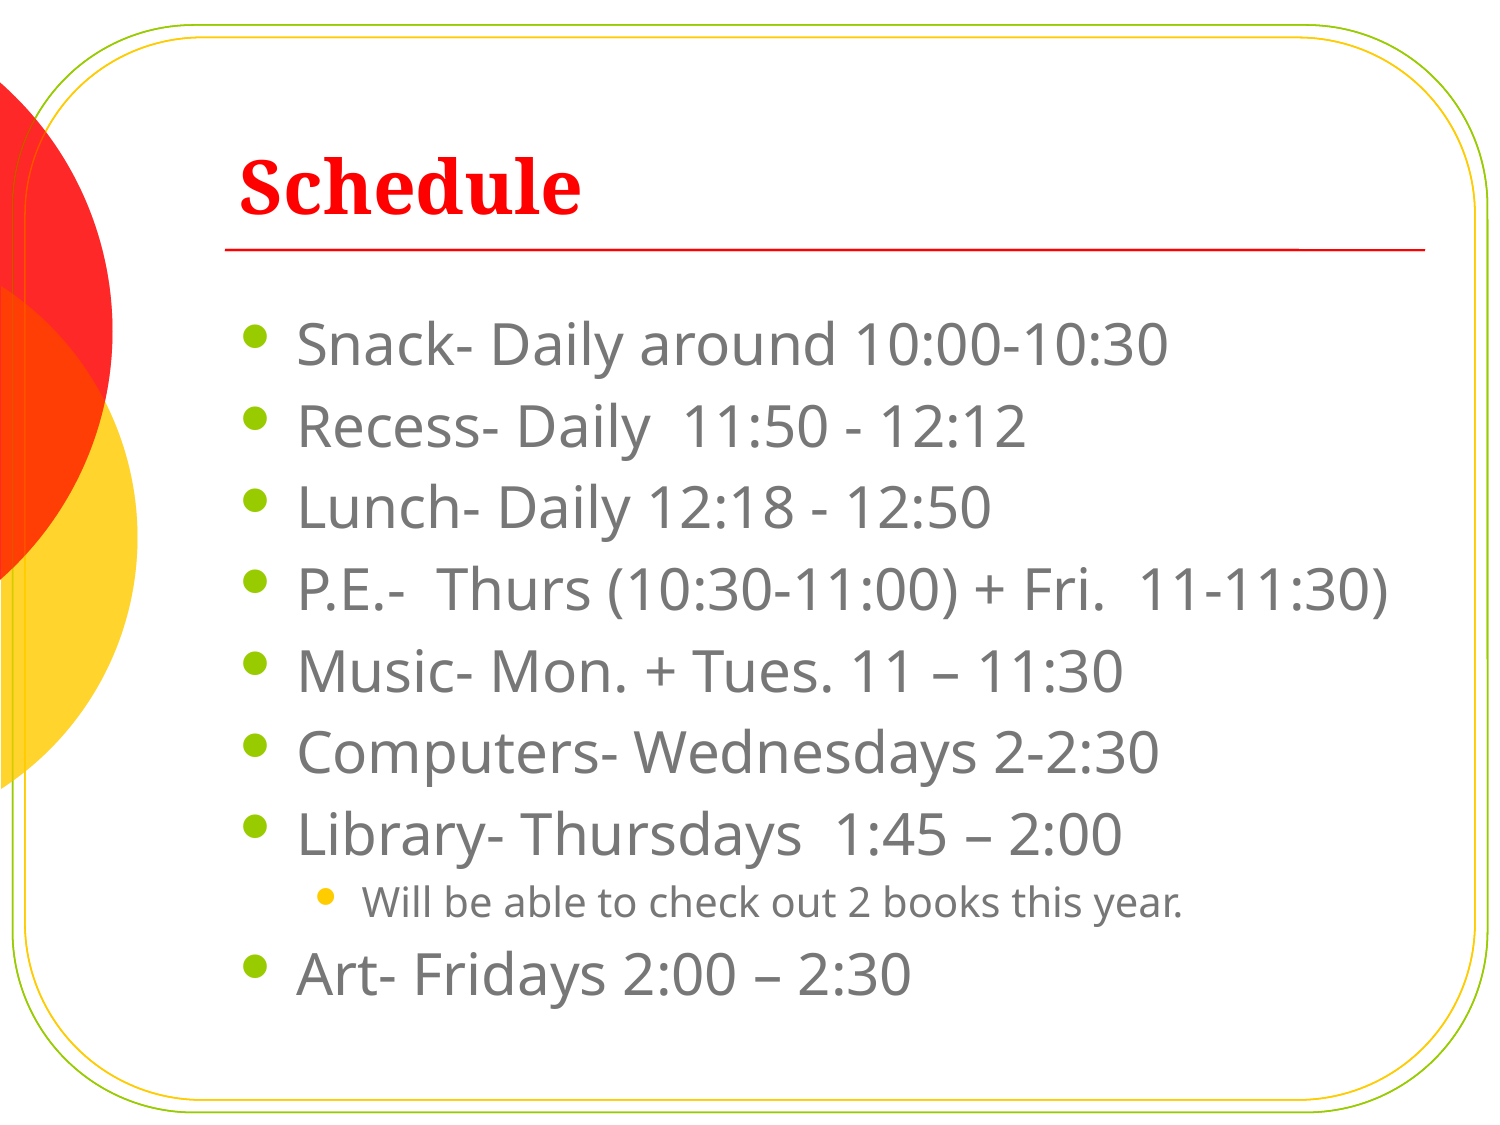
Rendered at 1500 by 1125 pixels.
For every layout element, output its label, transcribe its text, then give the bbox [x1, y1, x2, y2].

title Schedule [224, 49, 1425, 237]
list Snack- Daily around 10:00-10:30 Recess- Daily 11:50 - 12:12 Lunch- Daily 12:18 - 12:50 P.E.- Thurs (10:30-11:00) + Fri. 11-11:30) Music- Mon. + Tues. 11 – 11:30 Computers- Wednesdays 2-2:30 Library- Thursdays 1:45 – 2:00 Will be able to check out 2 books this year. Art- Fridays 2:00 – 2:30 [224, 299, 1425, 1050]
